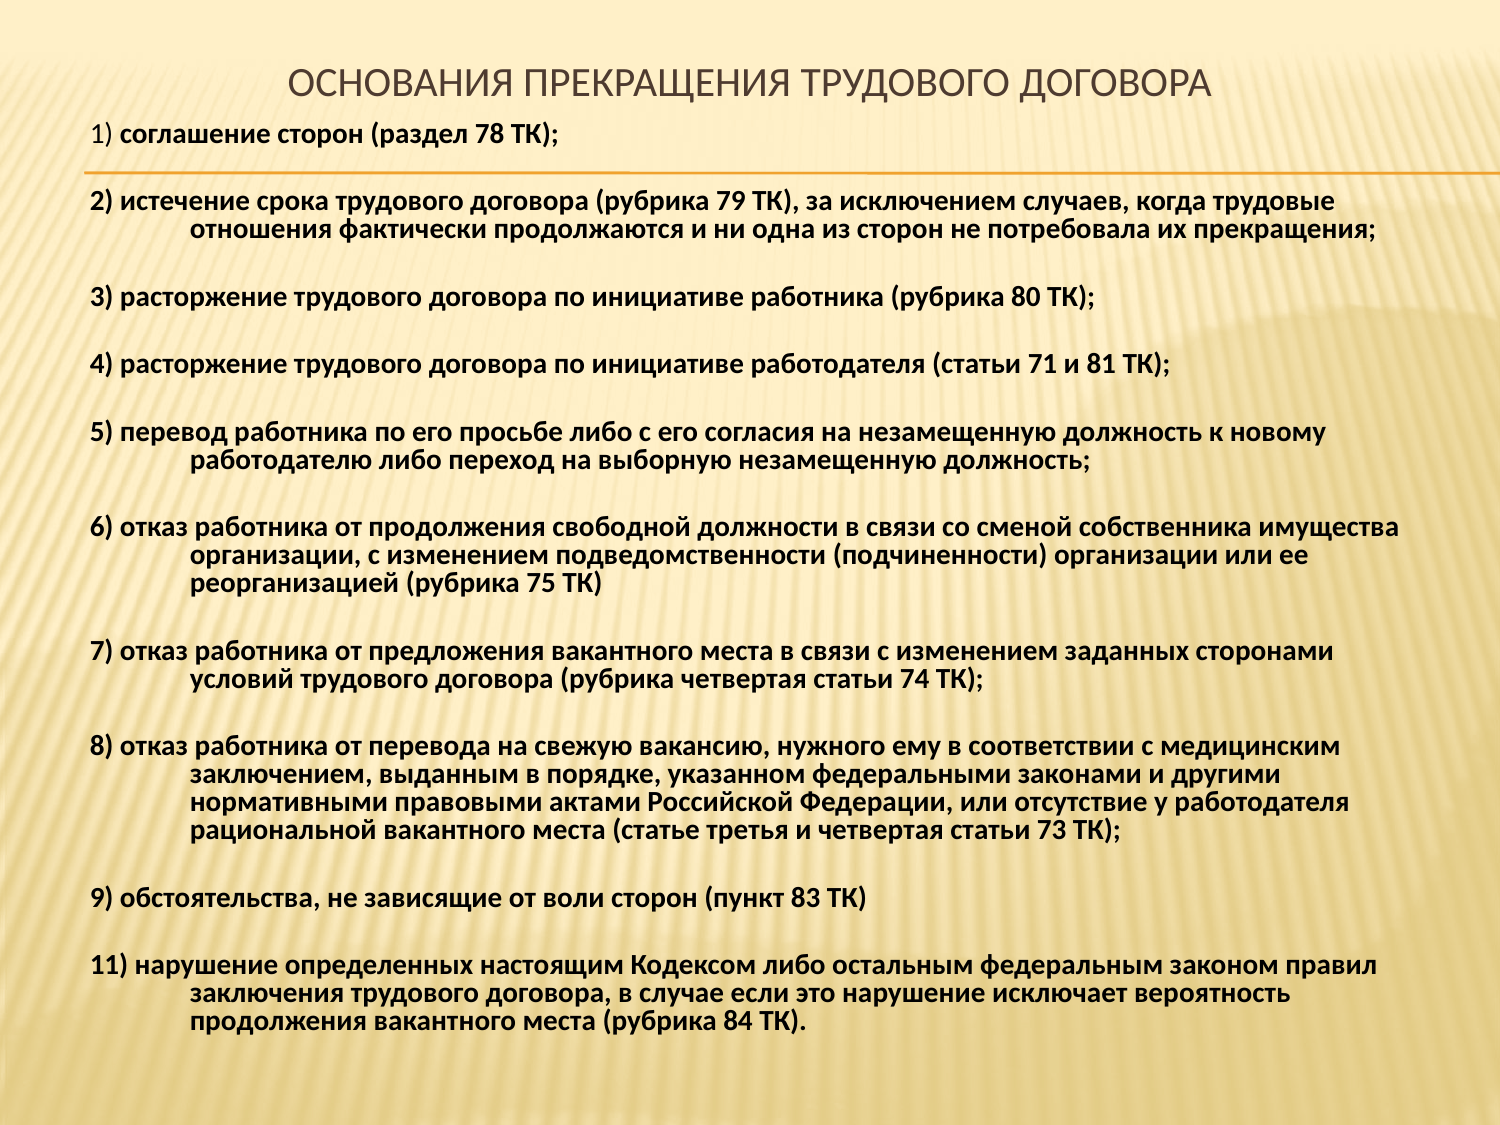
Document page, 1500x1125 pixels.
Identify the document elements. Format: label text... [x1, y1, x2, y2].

list 1) соглашение сторон (раздел 78 ТК); 2) истечение срока трудового договора (рубрика 79 ТК), за исключением случаев, когда трудовые отношения фактически продолжаются и ни одна из сторон не потребовала их прекращения; 3) расторжение трудового договора по инициативе работника (рубрика 80 ТК); 4) расторжение трудового договора по инициативе работодателя (статьи 71 и 81 ТК); 5) перевод работника по его просьбе либо с его согласия на незамещенную должность к новому работодателю либо переход на выборную незамещенную должность; 6) отказ работника от продолжения свободной должности в связи со сменой собственника имущества организации, с изменением подведомственности (подчиненности) организации или ее реорганизацией (рубрика 75 ТК) 7) отказ работника от предложения вакантного места в связи с изменением заданных сторонами условий трудового договора (рубрика четвертая статьи 74 ТК); 8) отказ работника от перевода на свежую вакансию, нужного ему в соответствии с медицинским заключением, выданным в порядке, указанном федеральными законами и другими нормативными правовыми актами Российской Федерации, или отсутствие у работодателя рациональной вакантного места (статье третья и четвертая статьи 73 ТК); 9) обстоятельства, не зависящие от воли сторон (пункт 83 ТК) 11) нарушение определенных настоящим Кодексом либо остальным федеральным законом правил заключения трудового договора, в случае если это нарушение исключает вероятность продолжения вакантного места (рубрика 84 ТК). [75, 113, 1425, 1094]
title Основания прекращения трудового договора [75, 45, 1425, 113]
